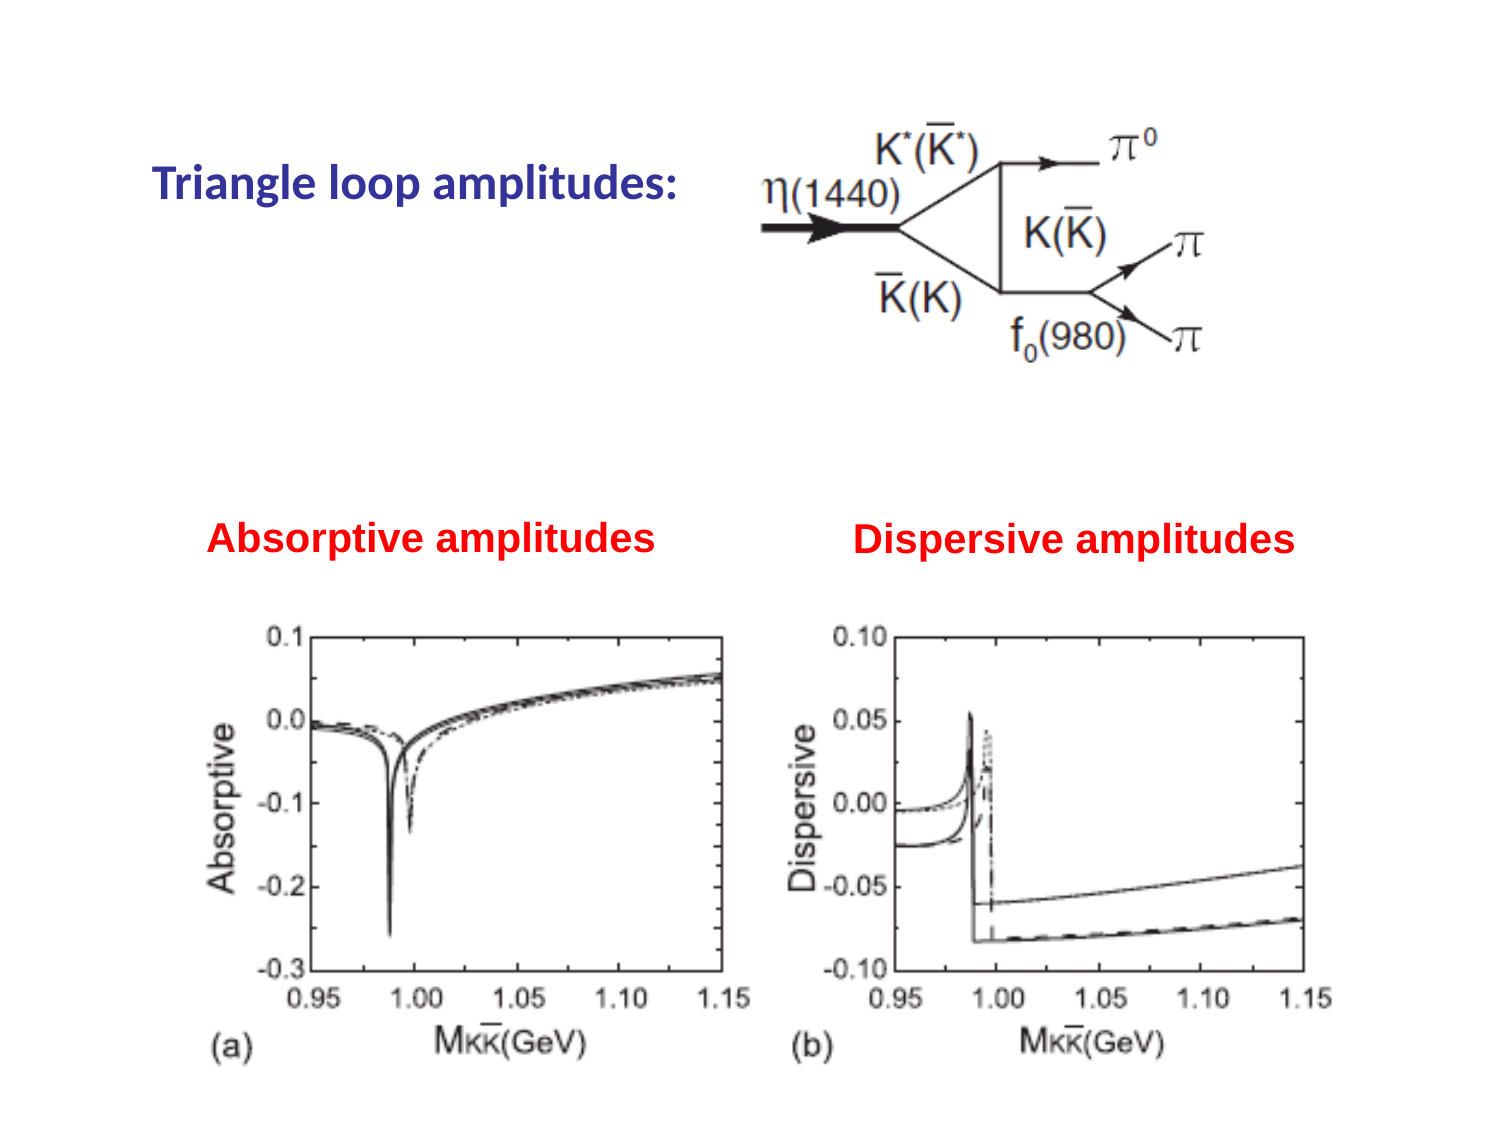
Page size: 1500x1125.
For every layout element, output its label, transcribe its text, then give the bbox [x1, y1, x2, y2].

text_box Triangle loop amplitudes: [137, 142, 705, 217]
text_box Dispersive amplitudes [838, 504, 1323, 570]
picture [182, 613, 1342, 1084]
picture [749, 113, 1221, 373]
text_box Absorptive amplitudes [191, 503, 683, 569]
